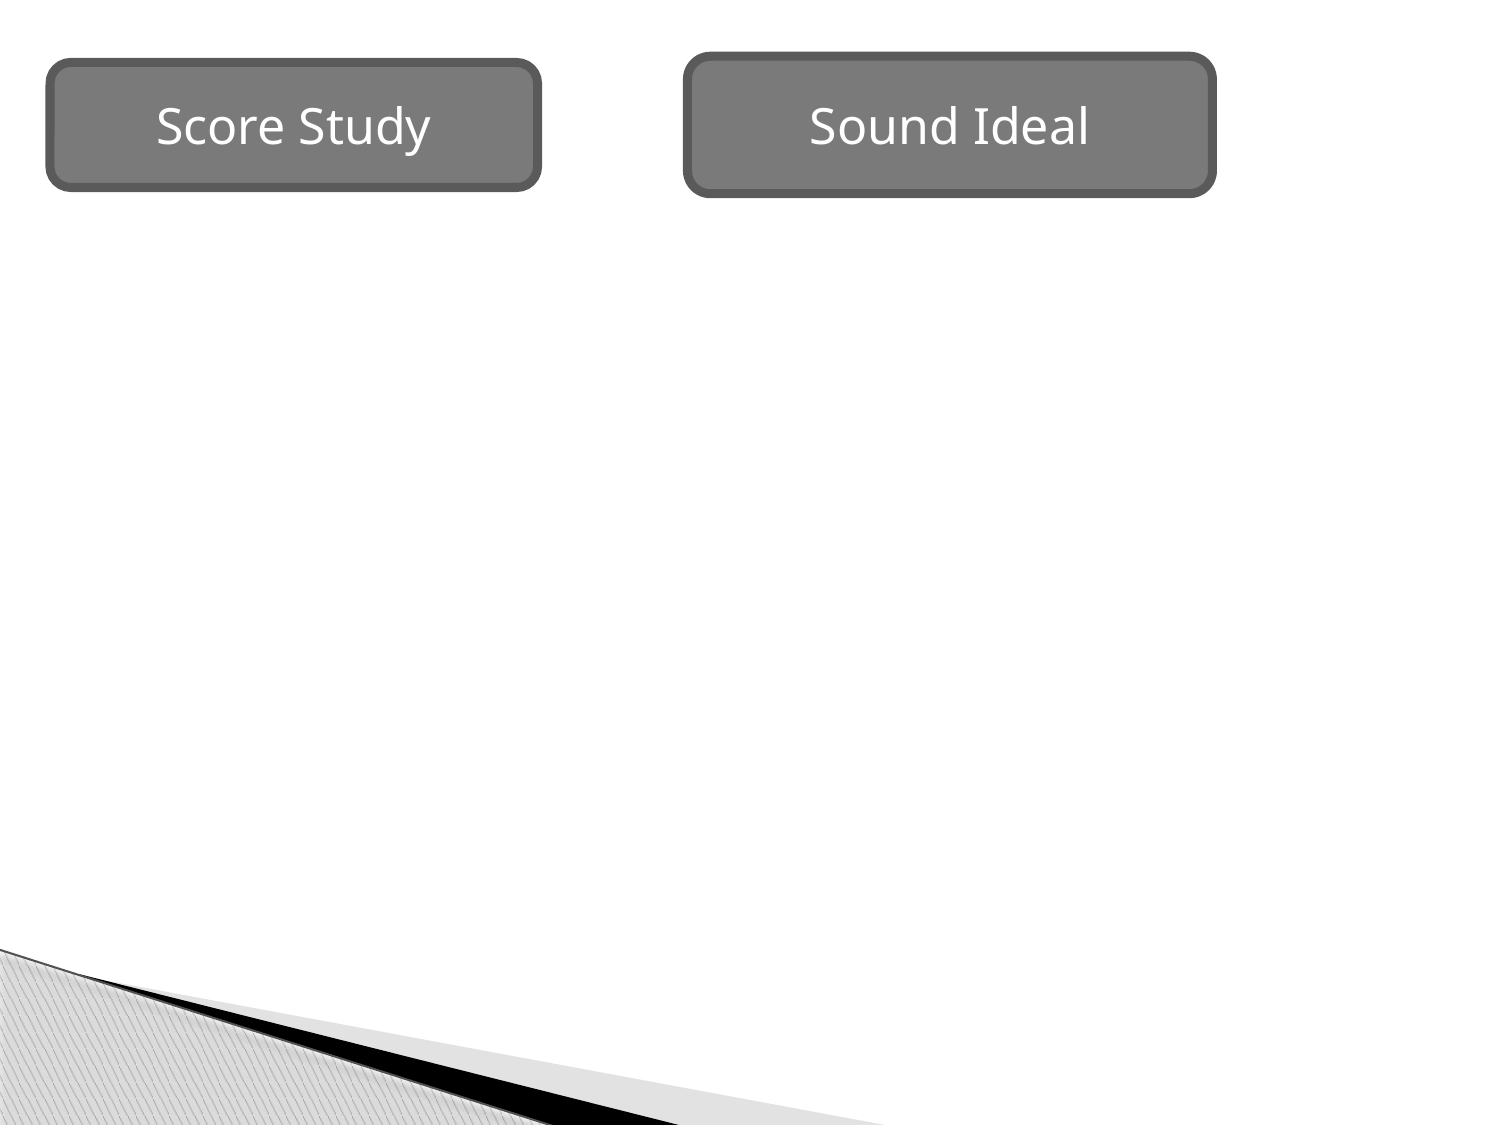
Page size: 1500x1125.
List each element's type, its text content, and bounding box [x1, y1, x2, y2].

text_box Sound Ideal [682, 51, 1217, 199]
text_box Score Study [45, 57, 543, 193]
